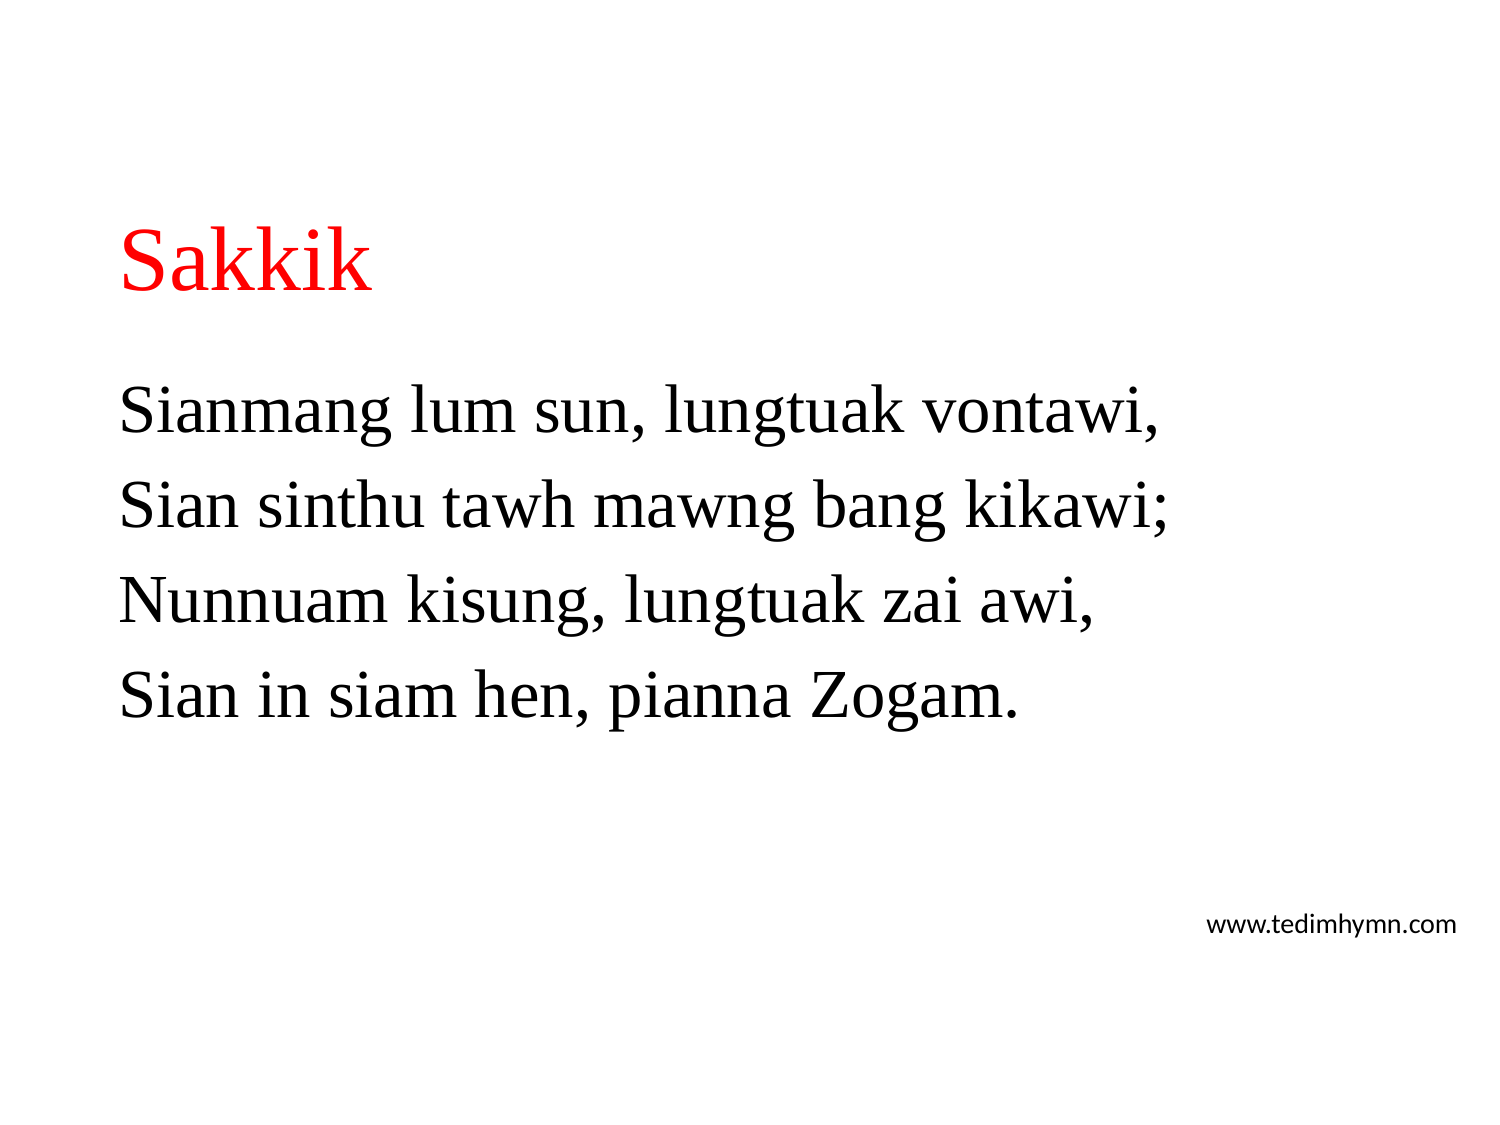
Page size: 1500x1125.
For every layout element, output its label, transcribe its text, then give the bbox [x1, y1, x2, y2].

text_box www.tedimhymn.com [1191, 897, 1500, 947]
title Sakkik [103, 200, 1397, 322]
list Sianmang lum sun, lungtuak vontawi, Sian sinthu tawh mawng bang kikawi; Nunnuam kisung, lungtuak zai awi, Sian in siam hen, pianna Zogam. [103, 365, 1397, 901]
